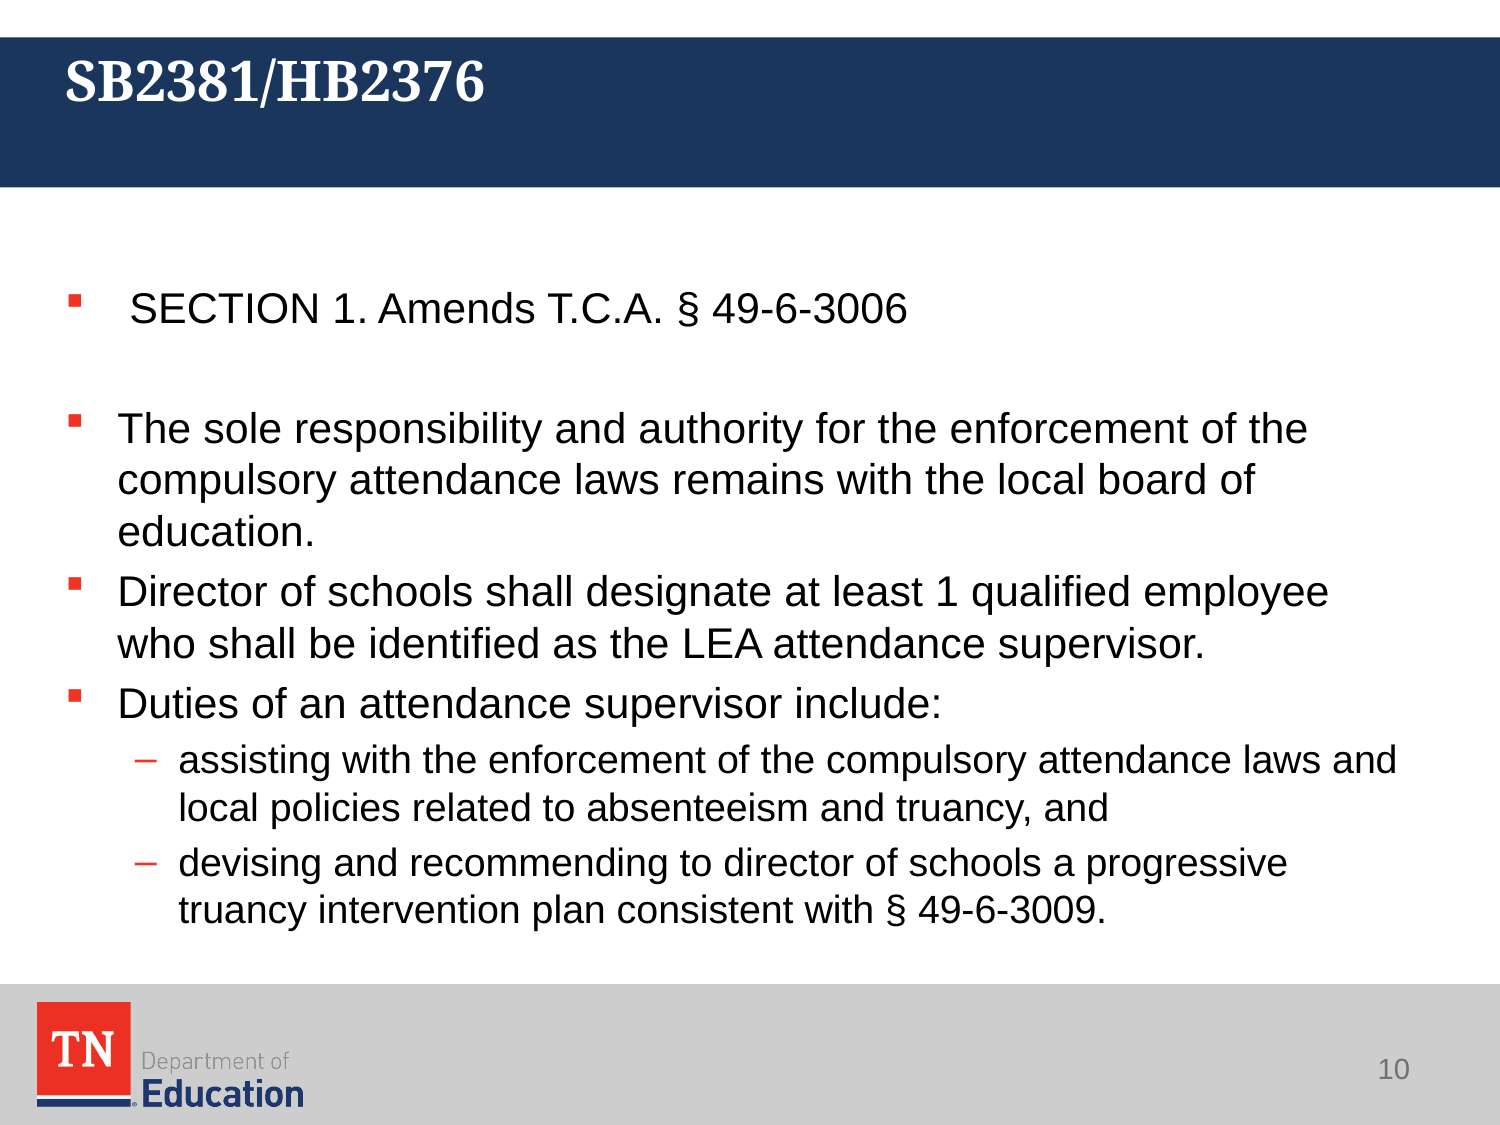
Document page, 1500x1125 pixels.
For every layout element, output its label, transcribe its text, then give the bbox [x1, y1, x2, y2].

picture [37, 1002, 303, 1107]
title SB2381/HB2376 [50, 37, 1413, 188]
list SECTION 1. Amends T.C.A. § 49-6-3006 The sole responsibility and authority for the enforcement of the compulsory attendance laws remains with the local board of education. Director of schools shall designate at least 1 qualified employee who shall be identified as the LEA attendance supervisor. Duties of an attendance supervisor include: assisting with the enforcement of the compulsory attendance laws and local policies related to absenteeism and truancy, and devising and recommending to director of schools a progressive truancy intervention plan consistent with § 49-6-3009. [50, 212, 1425, 955]
slide_number 10 [1350, 1042, 1425, 1103]
